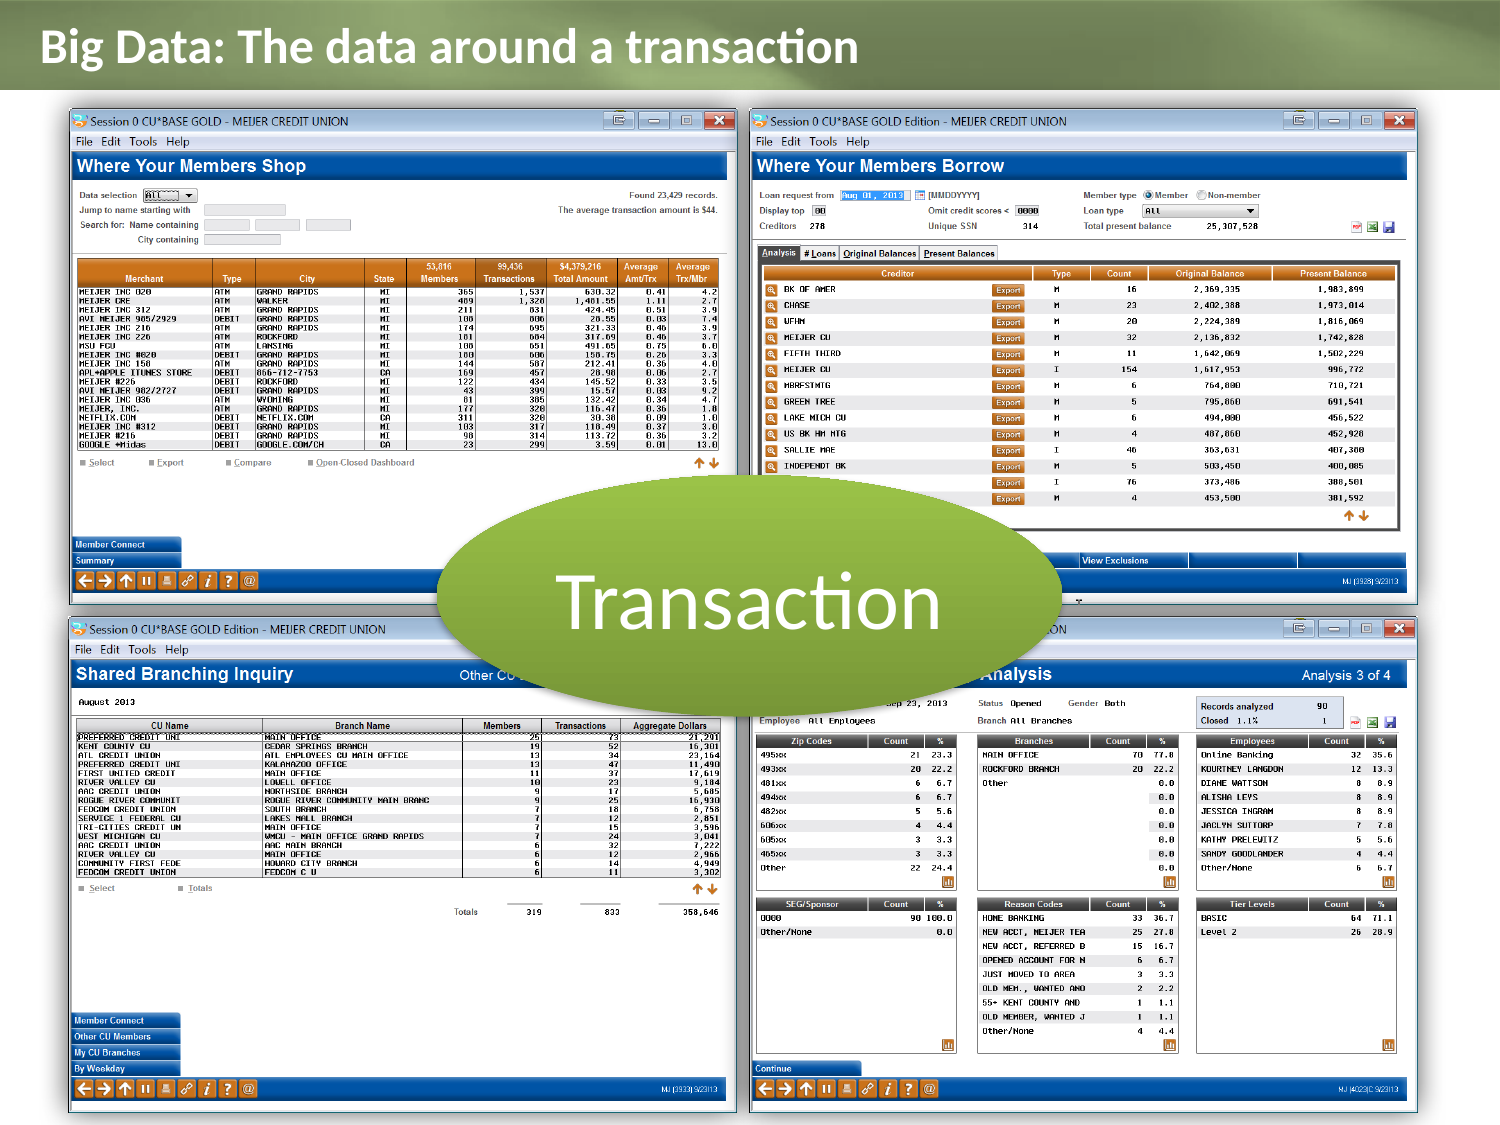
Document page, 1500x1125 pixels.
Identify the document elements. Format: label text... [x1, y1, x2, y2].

picture [749, 616, 1418, 1113]
text_box Transaction [439, 475, 1060, 717]
picture [68, 616, 737, 1113]
picture [749, 108, 1418, 605]
picture [69, 108, 738, 605]
title Big Data: The data around a transaction [24, 0, 1225, 88]
